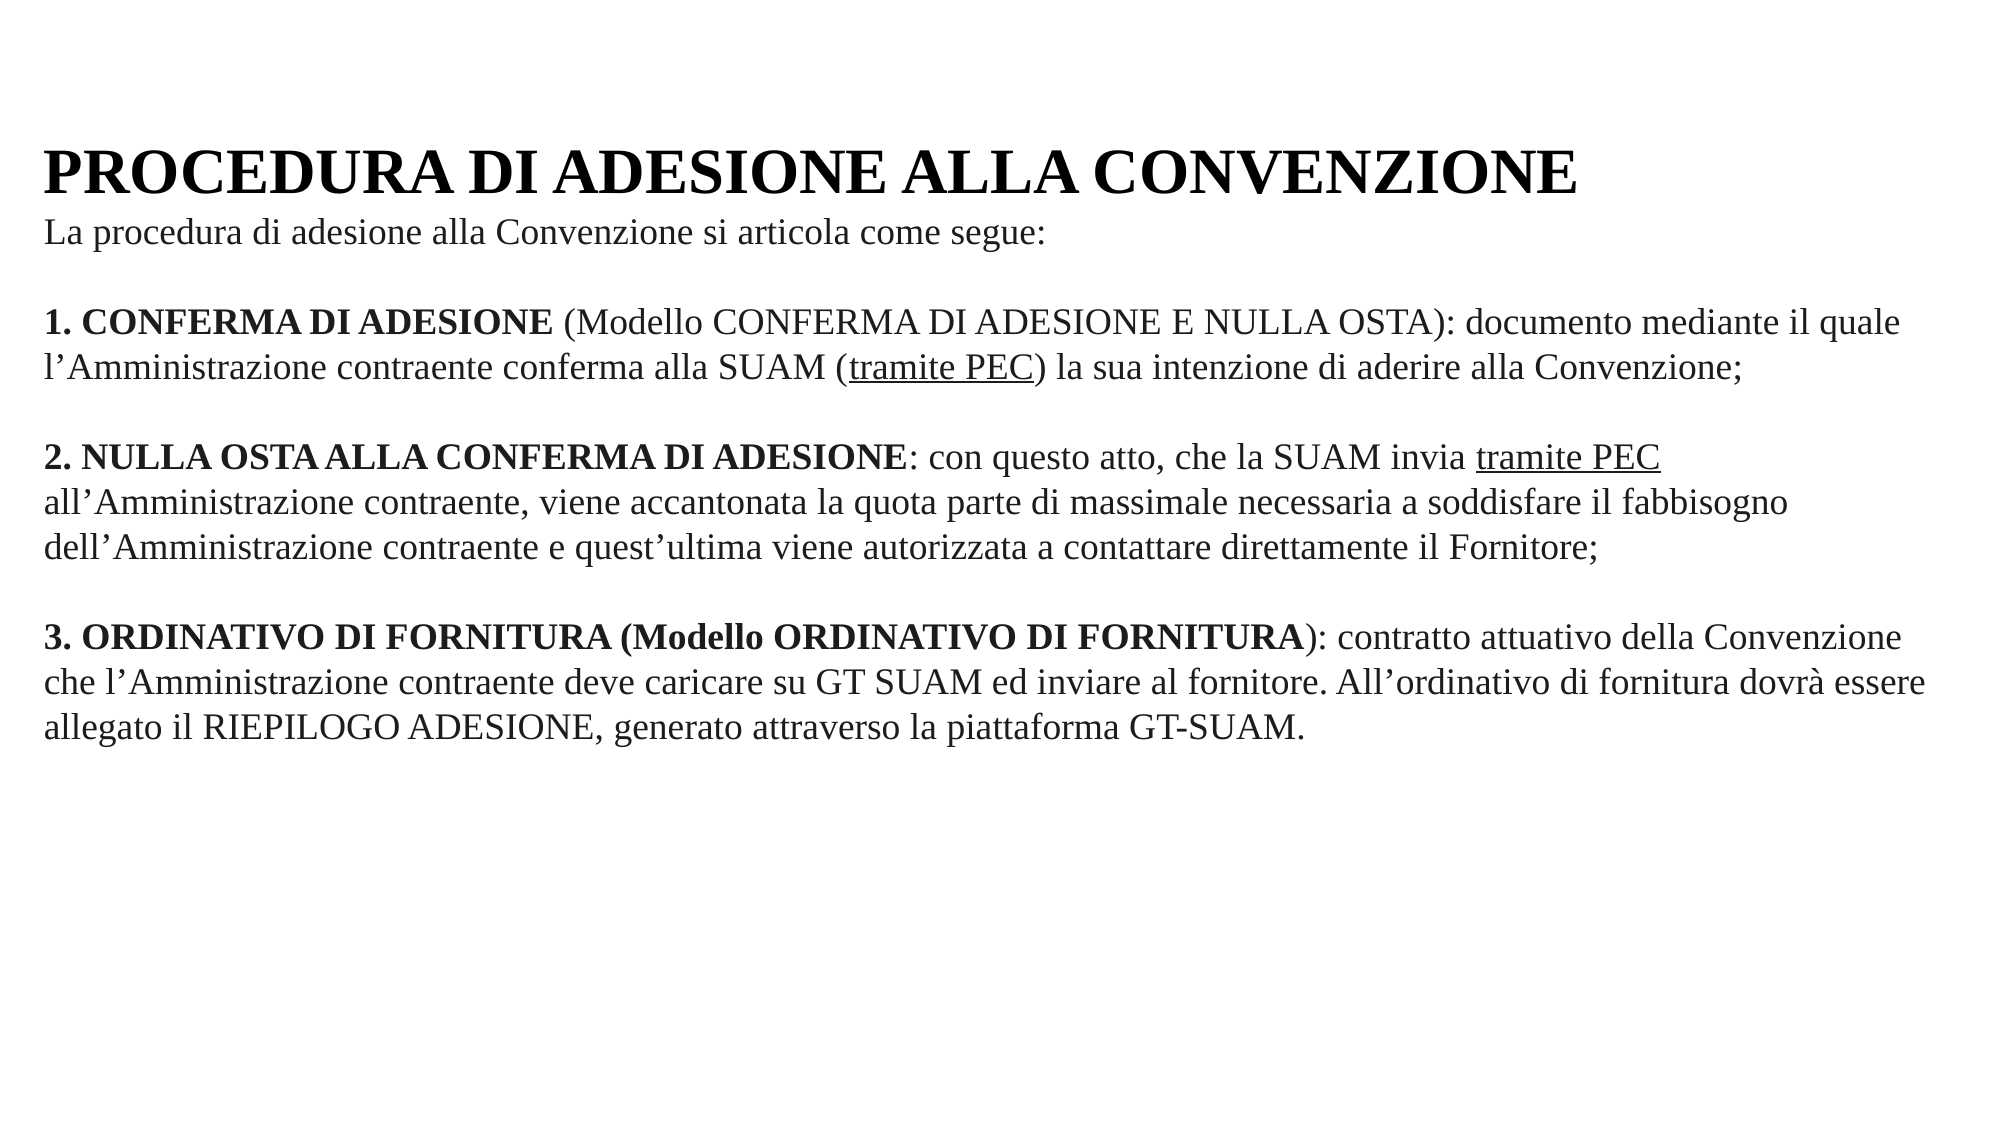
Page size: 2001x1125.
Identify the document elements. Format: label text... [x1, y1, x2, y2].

title PROCEDURA DI ADESIONE ALLA CONVENZIONE La procedura di adesione alla Convenzione si articola come segue: 1. CONFERMA DI ADESIONE (Modello CONFERMA DI ADESIONE E NULLA OSTA): documento mediante il quale l’Amministrazione contraente conferma alla SUAM (tramite PEC) la sua intenzione di aderire alla Convenzione; 2. NULLA OSTA ALLA CONFERMA DI ADESIONE: con questo atto, che la SUAM invia tramite PEC all’Amministrazione contraente, viene accantonata la quota parte di massimale necessaria a soddisfare il fabbisogno dell’Amministrazione contraente e quest’ultima viene autorizzata a contattare direttamente il Fornitore; 3. ORDINATIVO DI FORNITURA (Modello ORDINATIVO DI FORNITURA): contratto attuativo della Convenzione che l’Amministrazione contraente deve caricare su GT SUAM ed inviare al fornitore. All’ordinativo di fornitura dovrà essere allegato il RIEPILOGO ADESIONE, generato attraverso la piattaforma GT-SUAM. [28, 57, 1955, 954]
